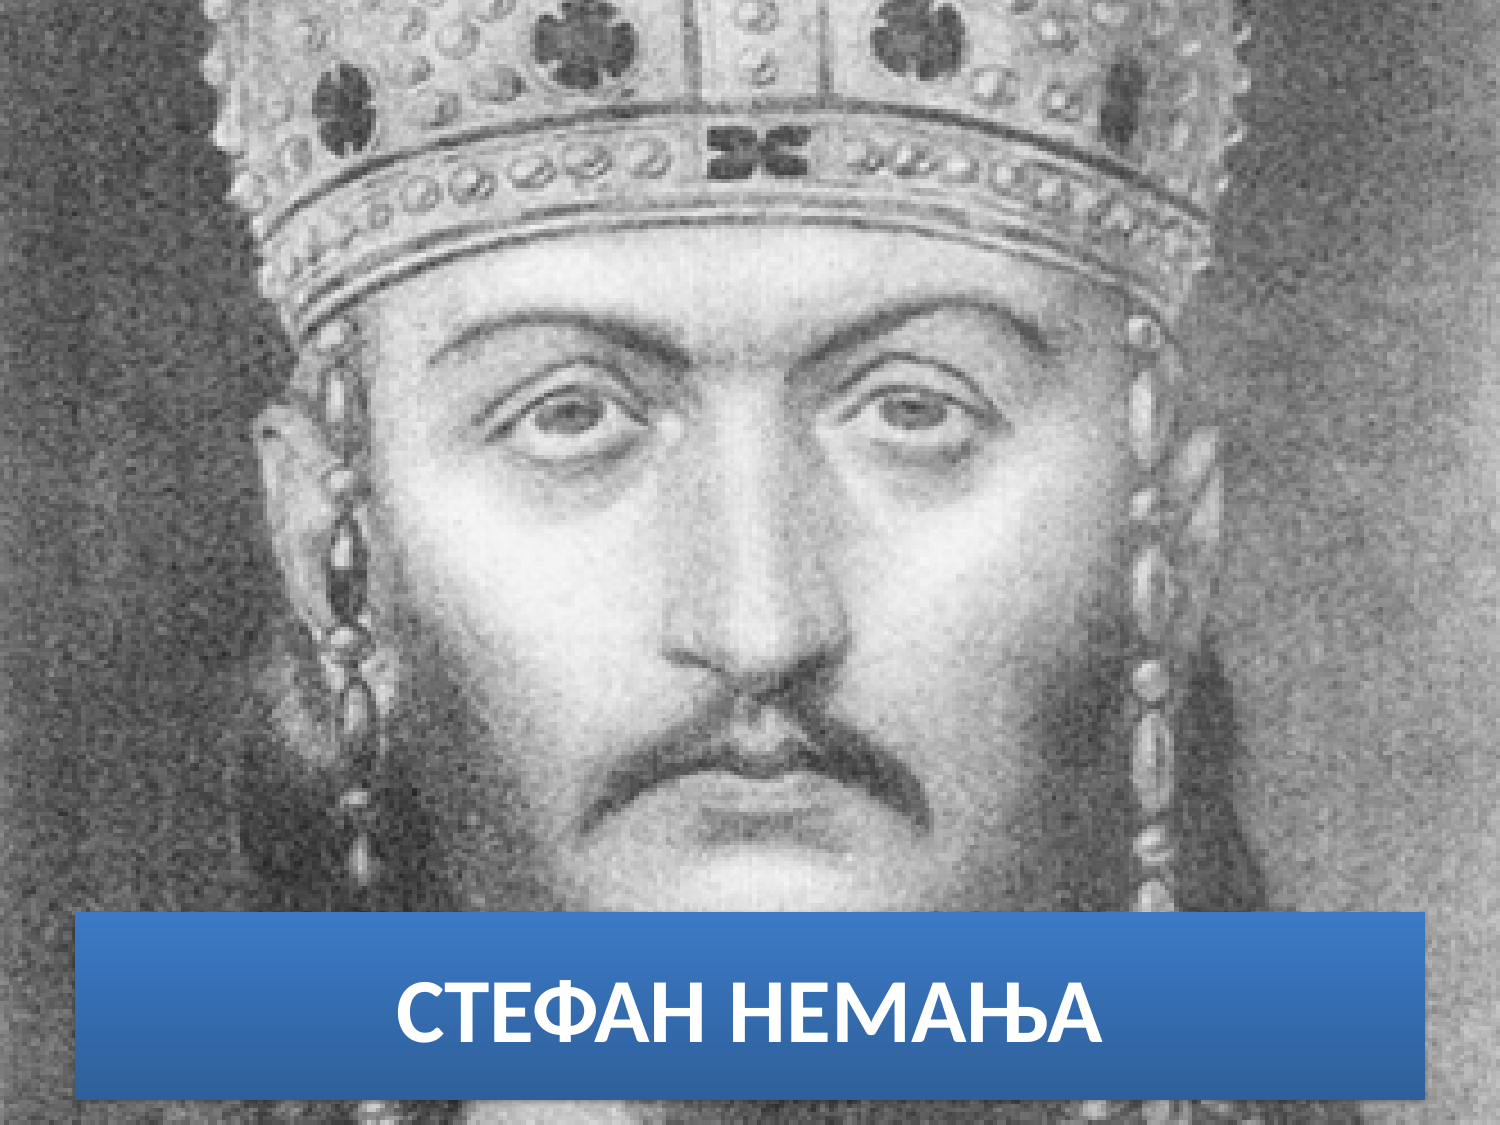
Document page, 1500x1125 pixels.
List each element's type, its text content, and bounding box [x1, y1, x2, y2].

title СТЕФАН НЕМАЊА [75, 912, 1425, 1100]
picture [0, 0, 1500, 1125]
